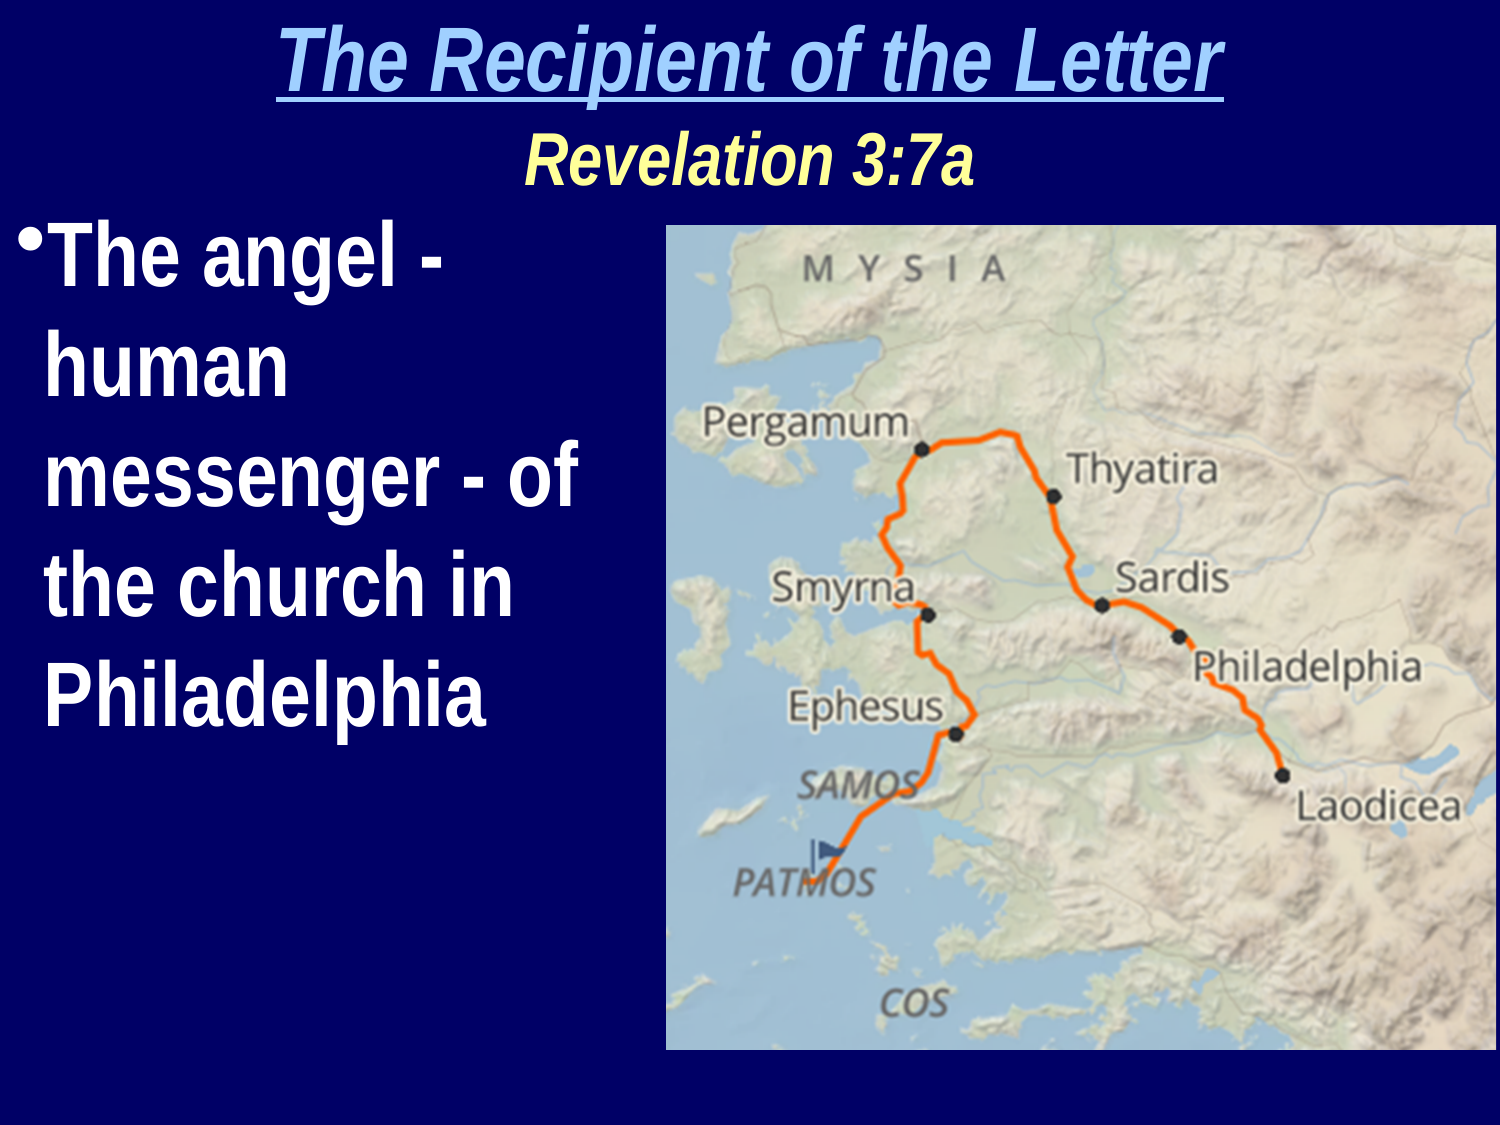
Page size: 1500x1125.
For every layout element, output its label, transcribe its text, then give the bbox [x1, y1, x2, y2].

list The angel - human messenger - of the church in Philadelphia [0, 187, 638, 1125]
title The Recipient of the Letter Revelation 3:7a [0, 0, 1500, 200]
picture [665, 224, 1497, 1051]
